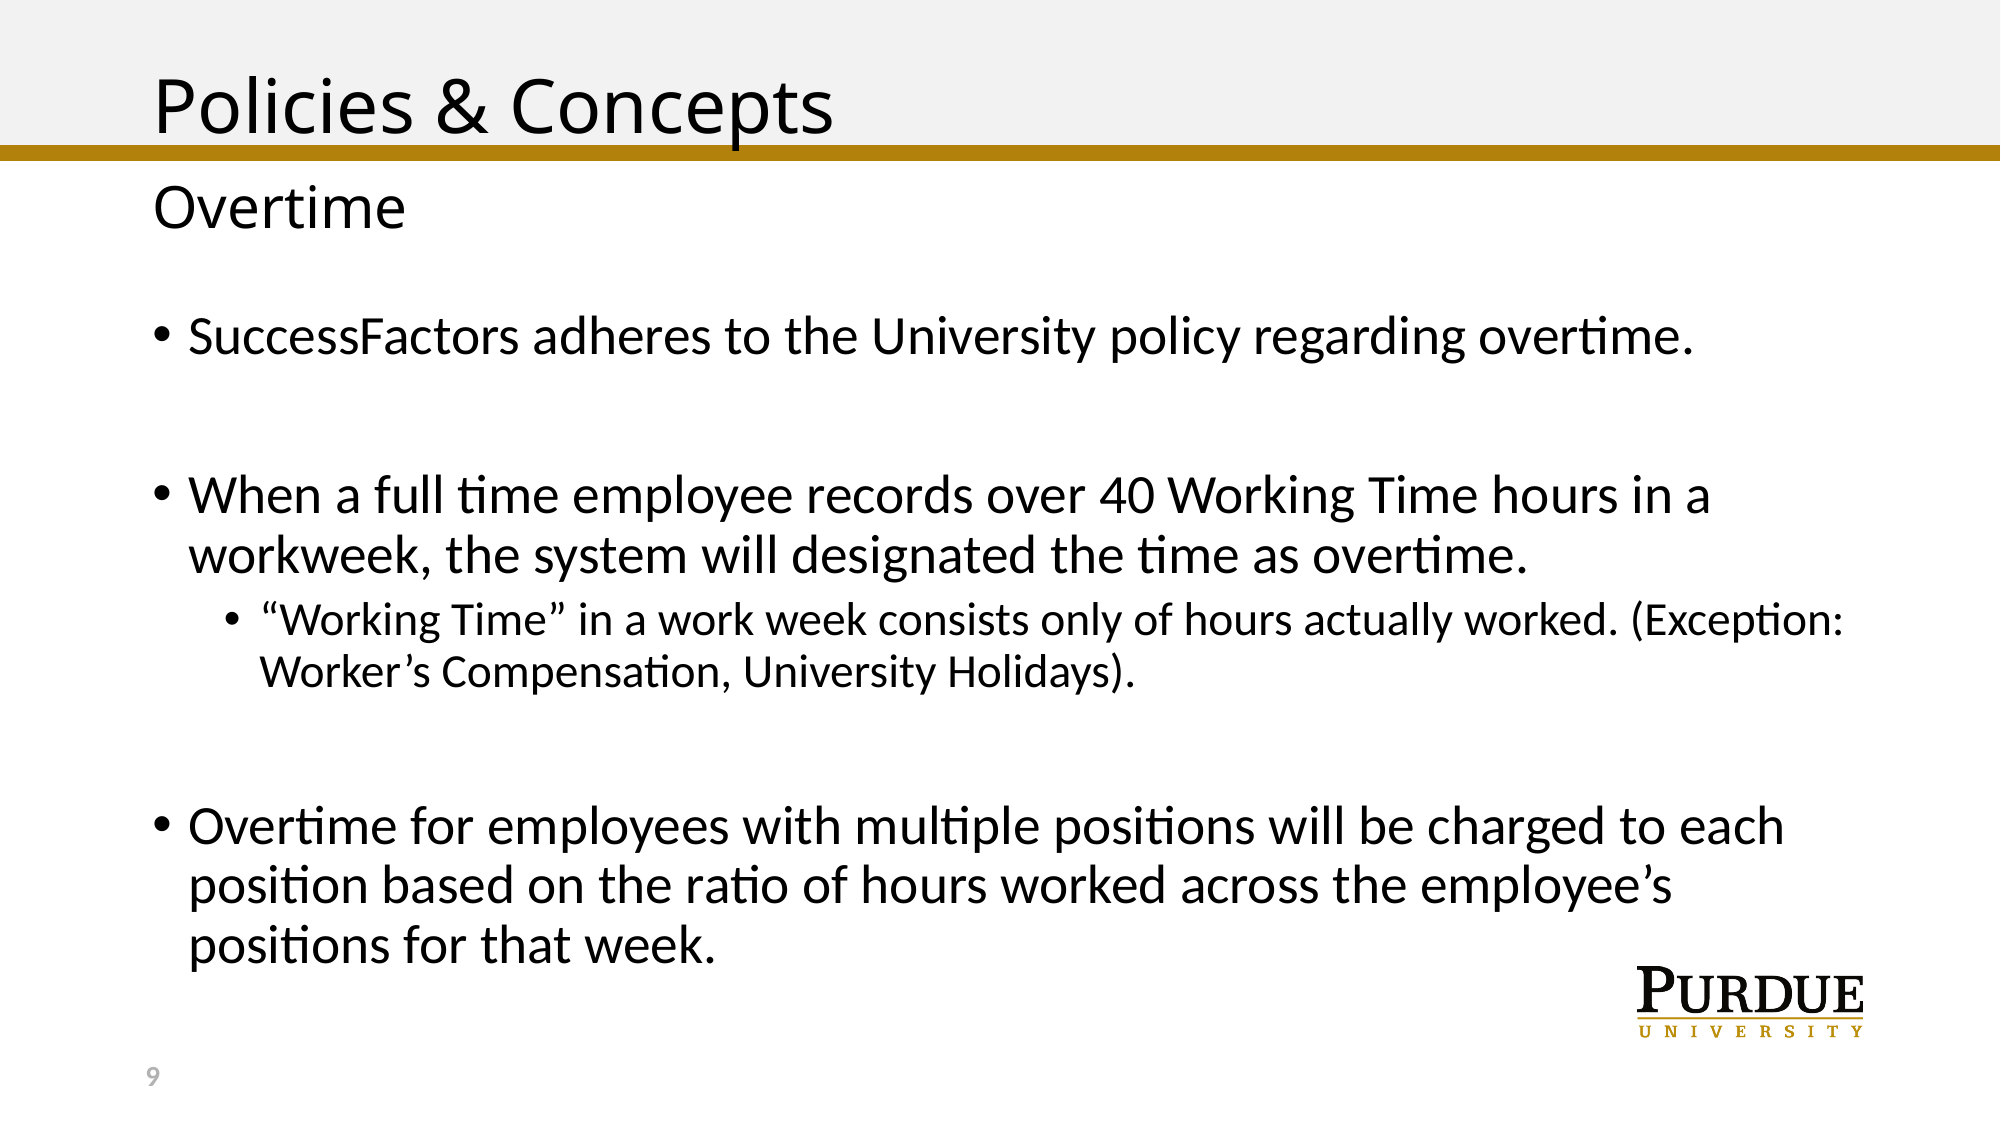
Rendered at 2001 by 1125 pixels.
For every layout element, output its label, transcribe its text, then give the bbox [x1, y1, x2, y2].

list Overtime [137, 170, 1863, 232]
slide_number 9 [99, 1044, 176, 1105]
list SuccessFactors adheres to the University policy regarding overtime. When a full time employee records over 40 Working Time hours in a workweek, the system will designated the time as overtime. “Working Time” in a work week consists only of hours actually worked. (Exception: Worker’s Compensation, University Holidays). Overtime for employees with multiple positions will be charged to each position based on the ratio of hours worked across the employee’s positions for that week. [137, 299, 1863, 986]
picture [1637, 986, 1863, 1085]
title Policies & Concepts [137, 59, 1863, 159]
